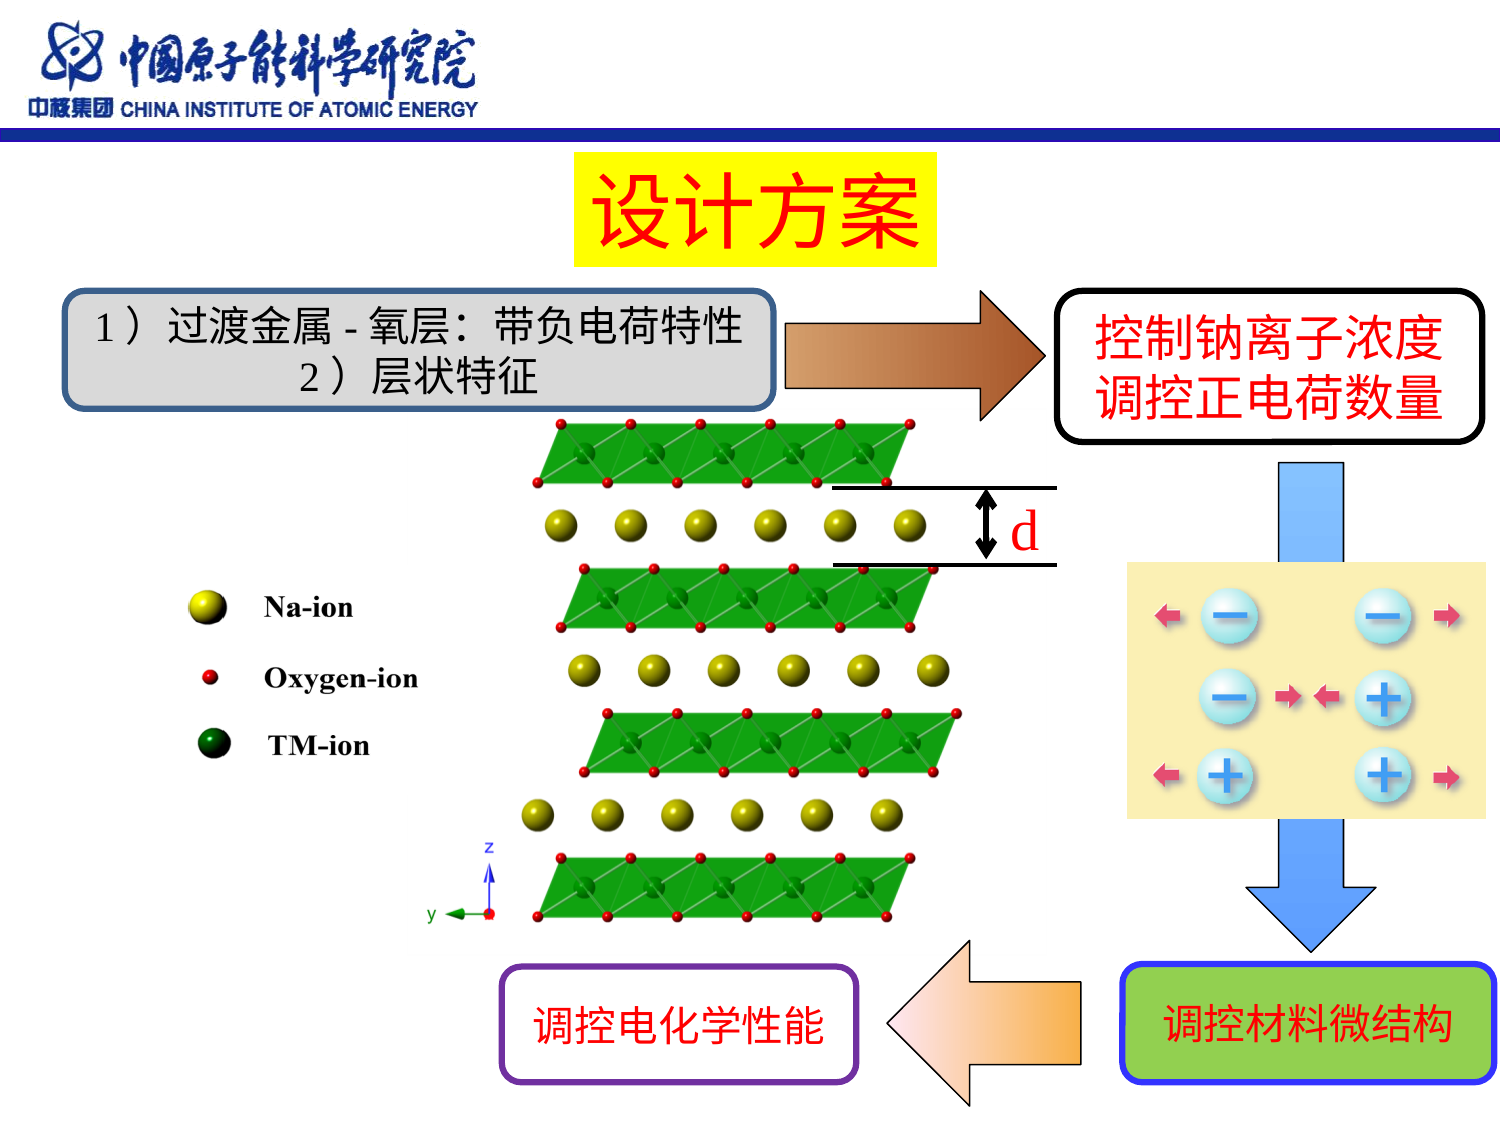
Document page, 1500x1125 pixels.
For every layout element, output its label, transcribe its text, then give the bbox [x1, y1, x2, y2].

text_box [1278, 462, 1344, 560]
text_box 调控材料微结构 [1120, 961, 1497, 1085]
text_box [1246, 827, 1376, 953]
picture [0, 0, 516, 176]
text_box 调控电化学性能 [499, 964, 859, 1085]
text_box [785, 290, 1046, 407]
text_box [887, 964, 1081, 1107]
text_box 控制钠离子浓度 调控正电荷数量 [1054, 288, 1485, 445]
text_box 设计方案 [574, 152, 937, 267]
text_box 1）过渡金属-氧层：带负电荷特性 2）层状特征 [62, 288, 776, 411]
picture [155, 408, 1047, 956]
picture [1127, 562, 1486, 819]
